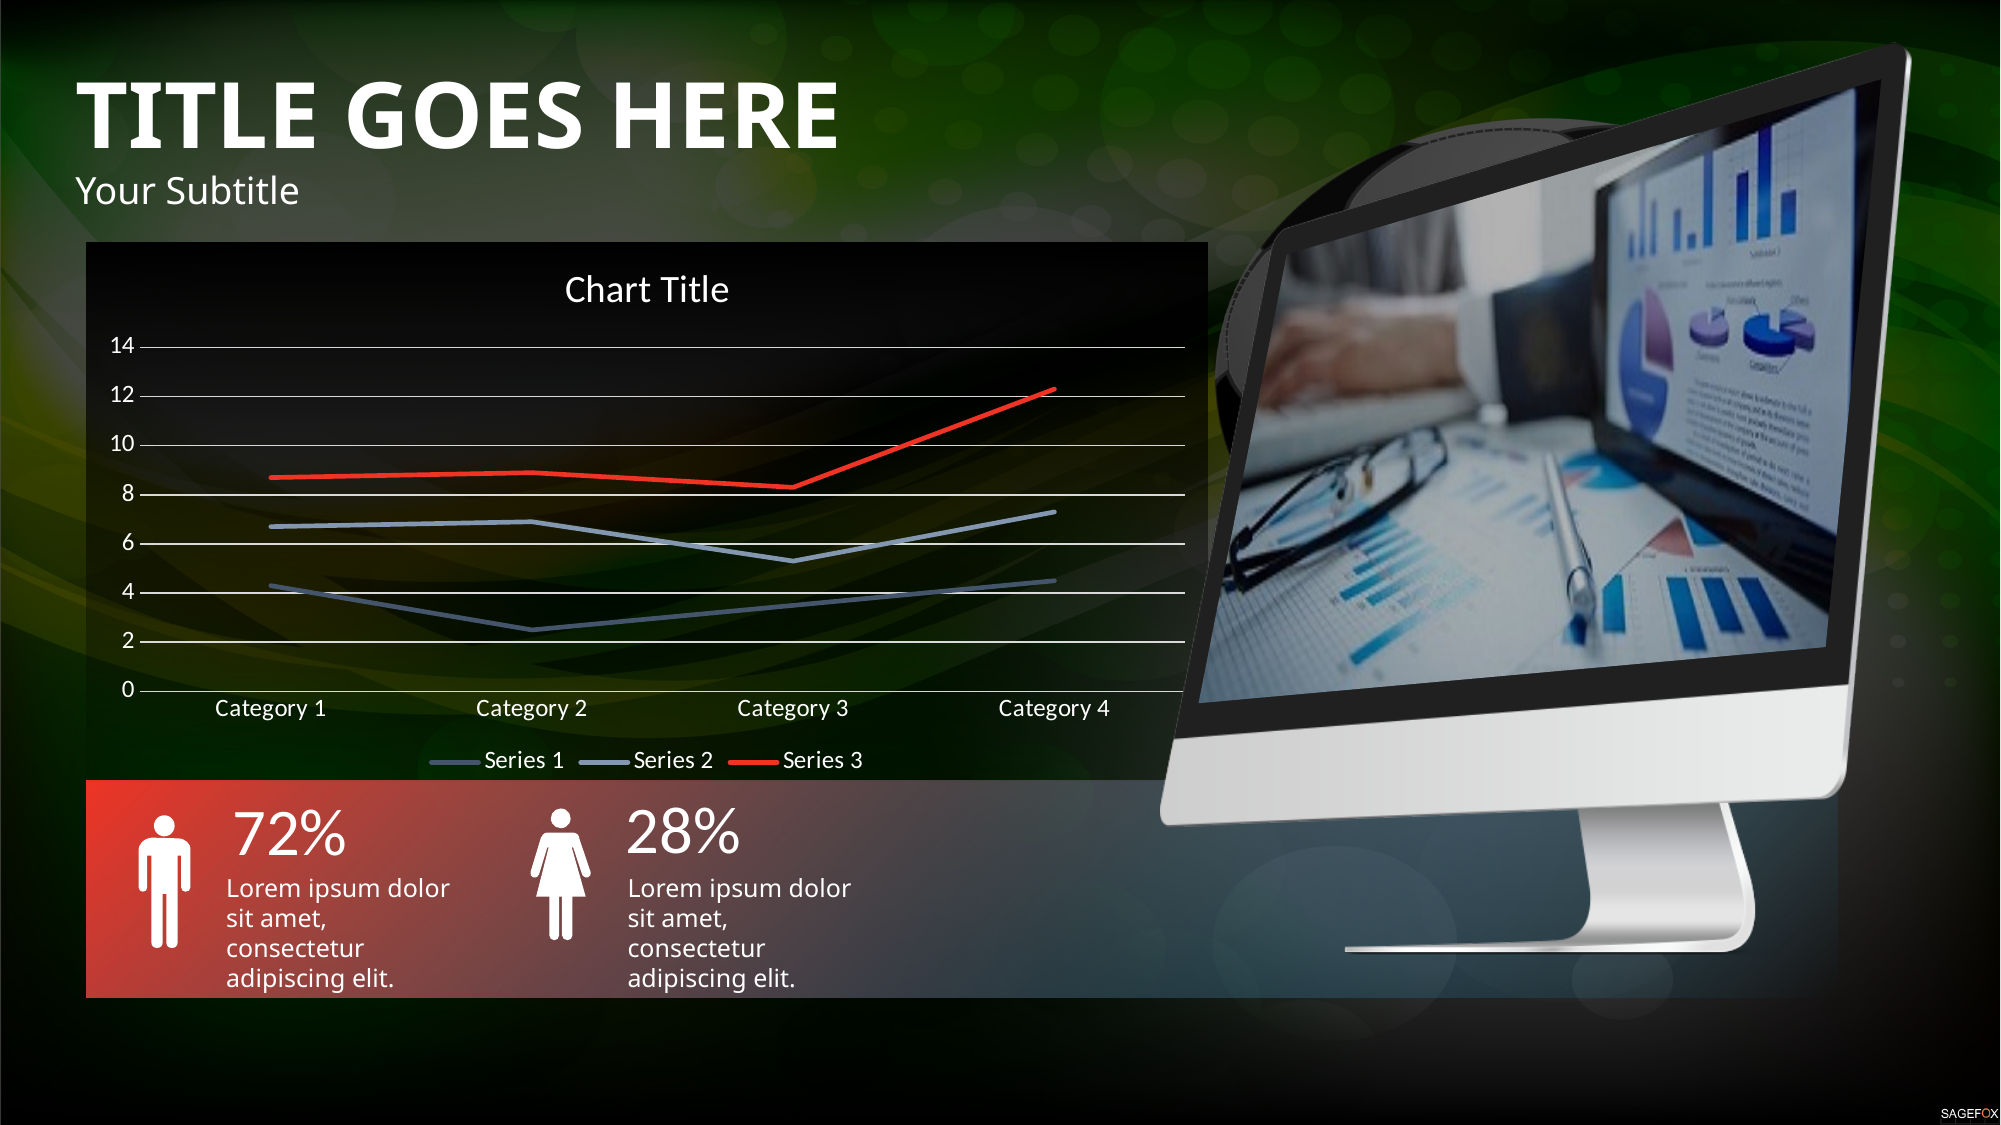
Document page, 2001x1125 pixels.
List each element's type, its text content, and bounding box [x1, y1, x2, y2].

picture [0, 0, 2001, 1125]
text_box 28% [605, 782, 762, 875]
text_box 72% [211, 782, 369, 865]
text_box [138, 815, 191, 948]
text_box [762, 782, 1160, 998]
text_box TITLE GOES HERE Your Subtitle [60, 49, 1036, 220]
text_box [86, 782, 211, 998]
chart [86, 242, 1160, 782]
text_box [529, 808, 592, 941]
text_box Lorem ipsum dolor sit amet, consectetur adipiscing elit. [211, 865, 468, 1000]
text_box Lorem ipsum dolor sit amet, consectetur adipiscing elit. [612, 865, 869, 1000]
text_box [369, 782, 612, 998]
